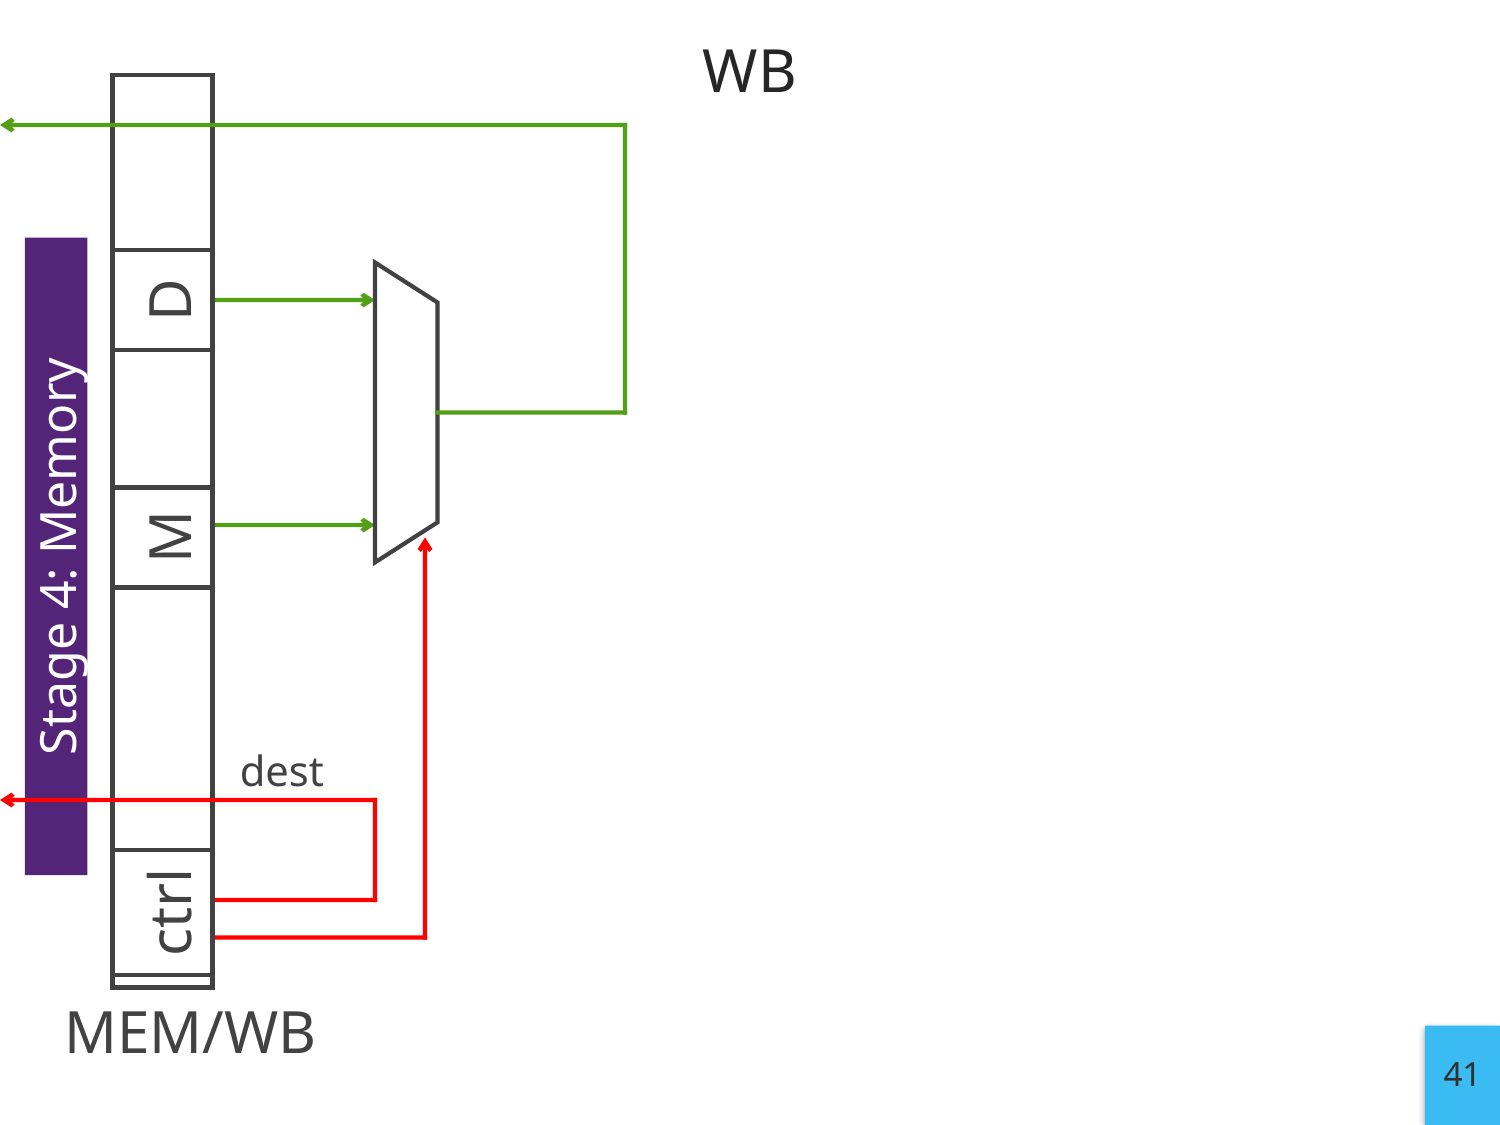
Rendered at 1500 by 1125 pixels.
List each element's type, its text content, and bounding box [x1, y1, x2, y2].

text_box dest [224, 737, 388, 803]
text_box [112, 126, 213, 250]
text_box [213, 517, 374, 533]
text_box ctrl [112, 850, 213, 976]
text_box M [112, 487, 213, 588]
text_box [0, 792, 224, 808]
text_box result [224, 62, 388, 128]
title WB [37, 24, 1463, 113]
text_box [112, 75, 213, 124]
text_box [417, 537, 433, 938]
text_box [374, 262, 438, 563]
text_box D [112, 250, 213, 351]
slide_number 41 [1425, 1025, 1500, 1125]
text_box Stage 4: Memory [24, 801, 88, 876]
text_box [112, 801, 213, 850]
text_box [112, 351, 213, 487]
text_box MEM/WB [37, 987, 343, 1073]
text_box [213, 292, 374, 308]
text_box [112, 976, 213, 987]
text_box [0, 117, 224, 133]
text_box [112, 588, 213, 799]
text_box Stage 4: Memory [24, 237, 88, 799]
